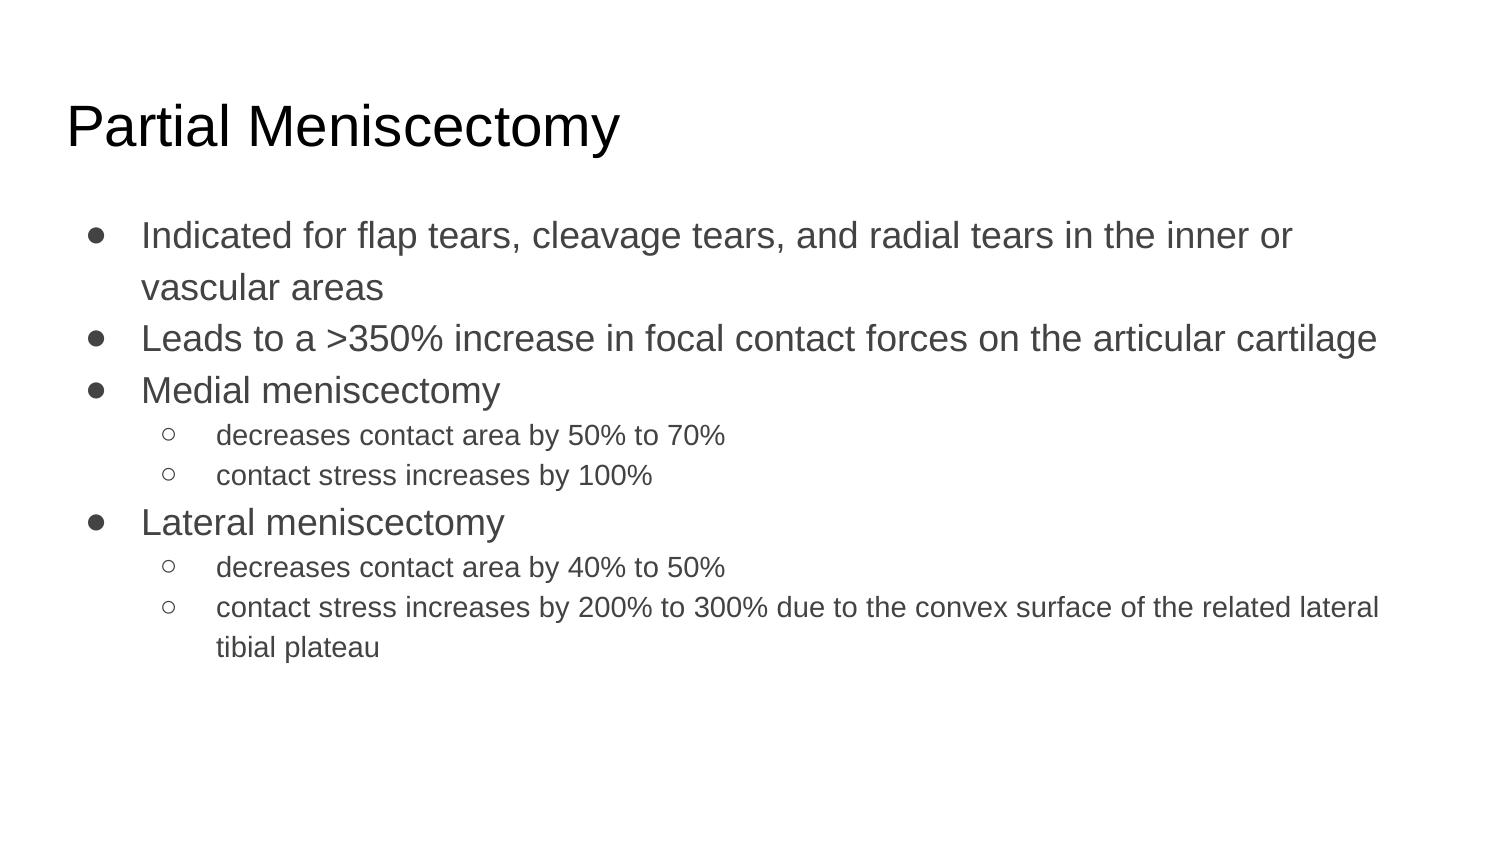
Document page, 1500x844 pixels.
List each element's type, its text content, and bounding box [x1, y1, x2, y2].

list Indicated for flap tears, cleavage tears, and radial tears in the inner or vascular areas Leads to a >350% increase in focal contact forces on the articular cartilage Medial meniscectomy decreases contact area by 50% to 70% contact stress increases by 100% Lateral meniscectomy decreases contact area by 40% to 50% contact stress increases by 200% to 300% due to the convex surface of the related lateral tibial plateau [51, 189, 1449, 750]
title Partial Meniscectomy [51, 72, 1449, 167]
